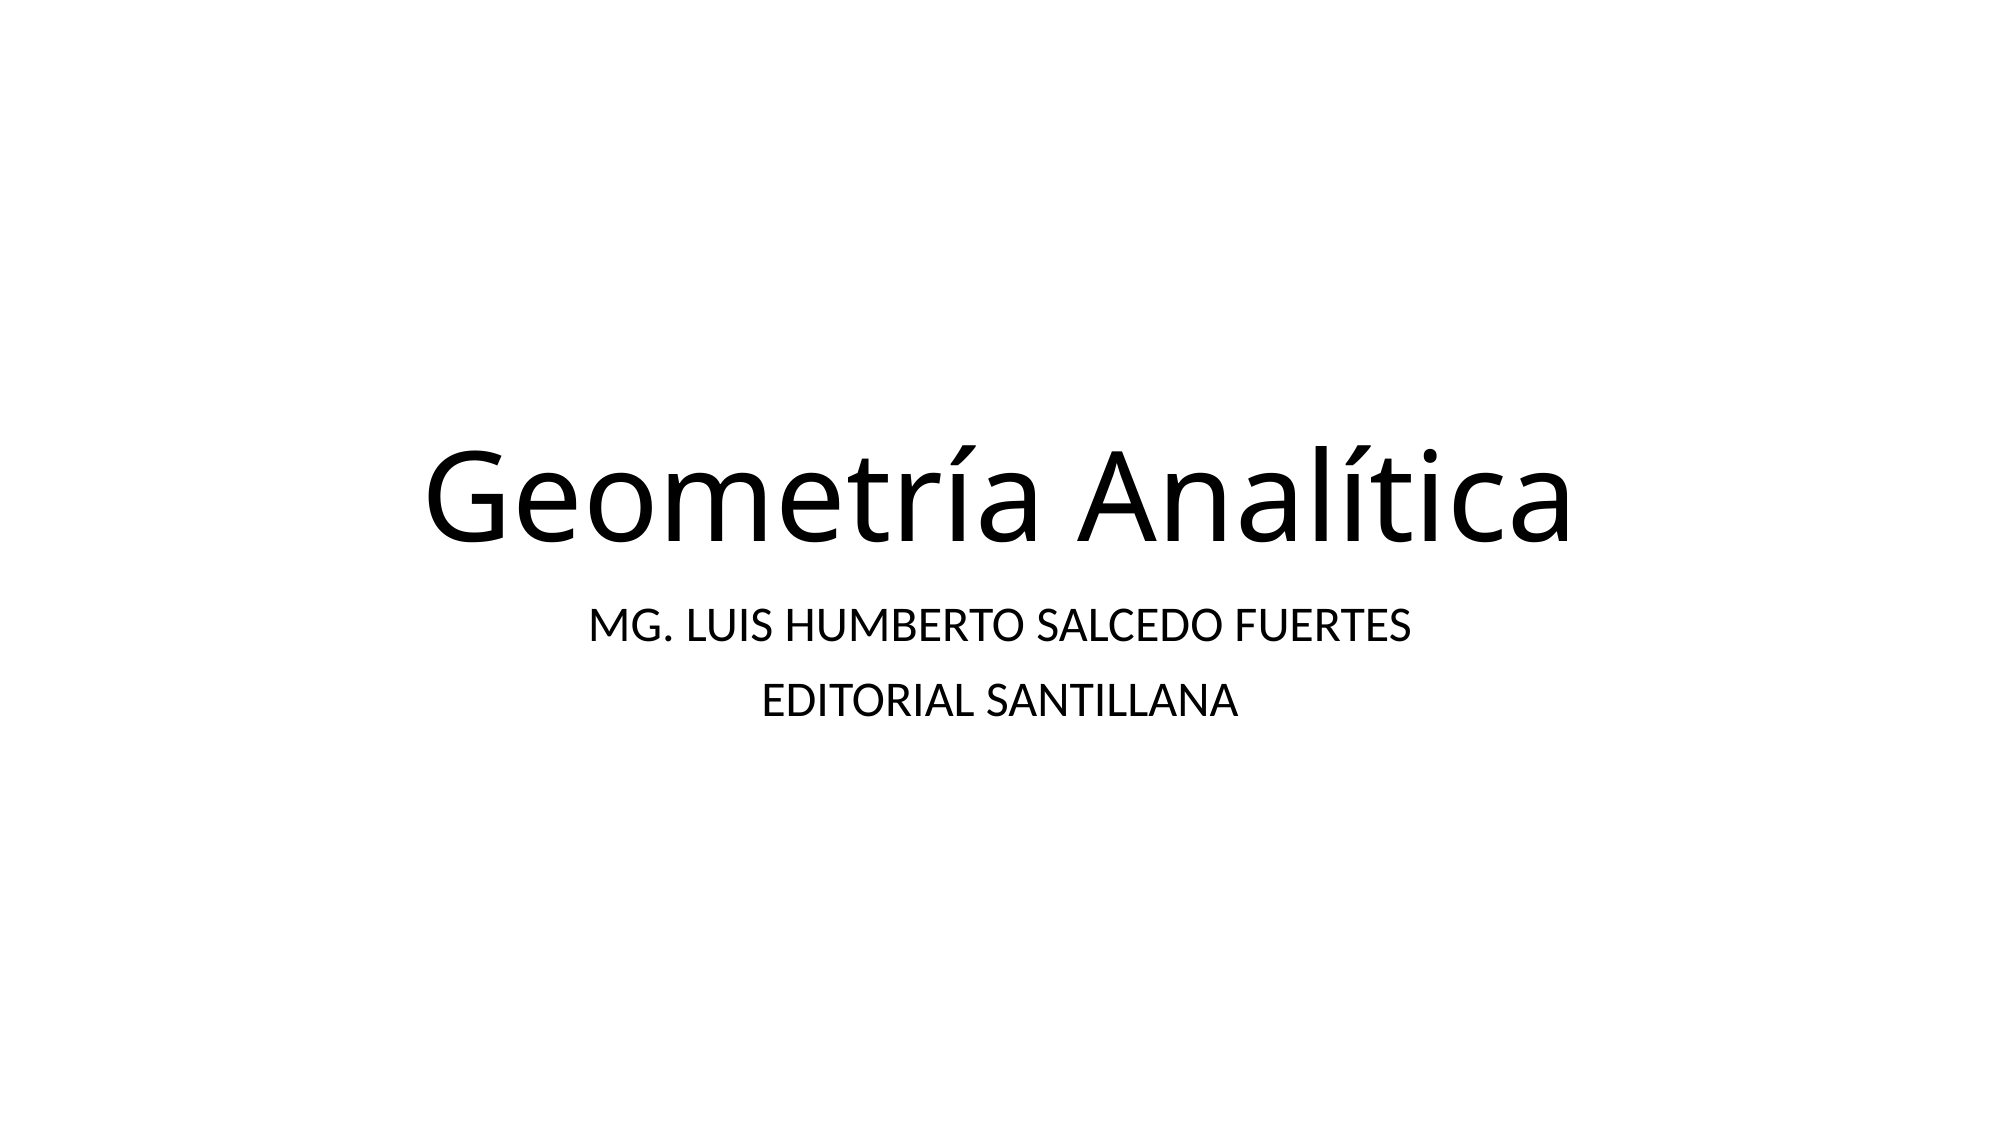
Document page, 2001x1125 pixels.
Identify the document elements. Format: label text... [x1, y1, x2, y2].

subtitle MG. LUIS HUMBERTO SALCEDO FUERTES EDITORIAL SANTILLANA [249, 590, 1750, 863]
title Geometría Analítica [249, 184, 1750, 576]
